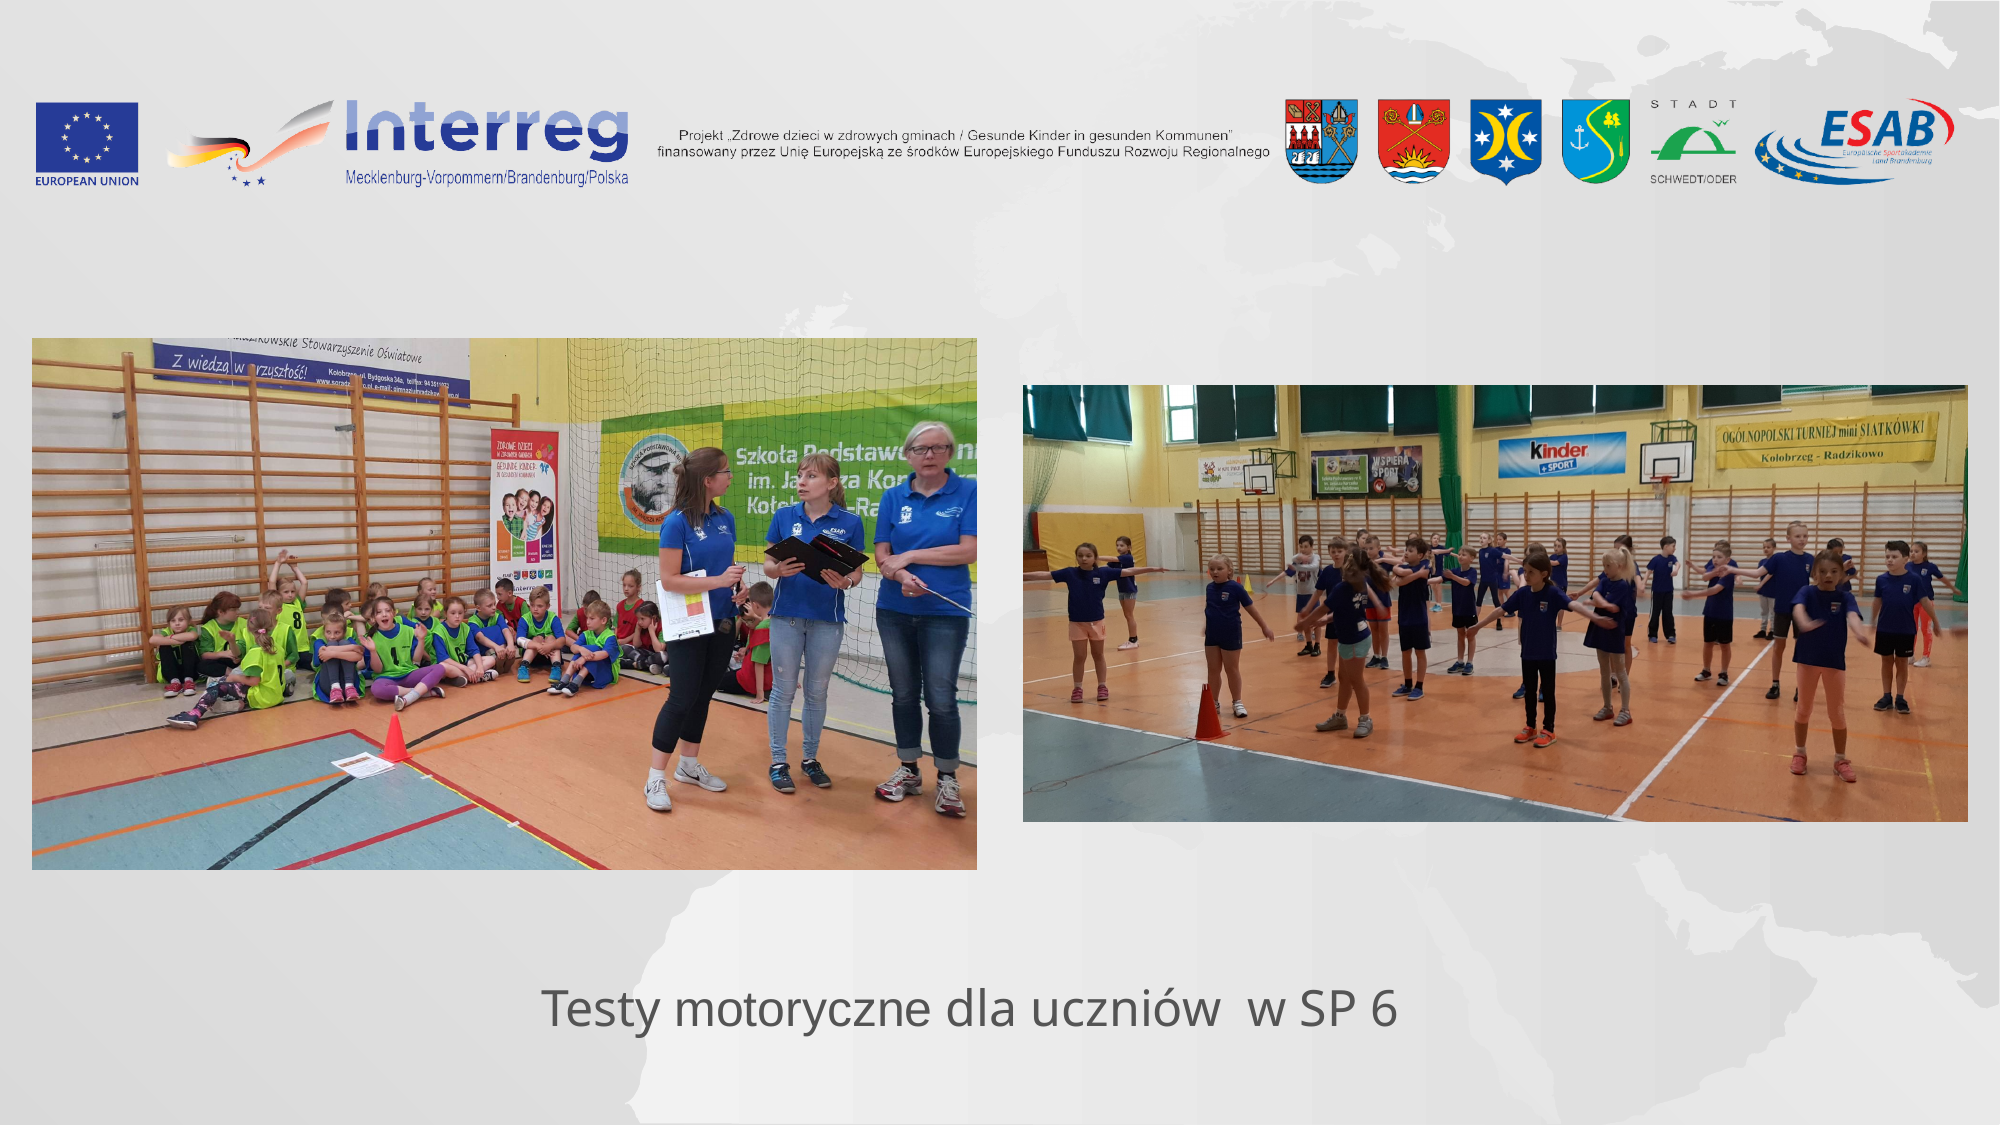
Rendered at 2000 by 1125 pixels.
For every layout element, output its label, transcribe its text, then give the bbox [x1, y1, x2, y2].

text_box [31, 85, 1957, 199]
picture [32, 338, 977, 870]
picture [1023, 385, 1968, 822]
text_box Testy motoryczne dla uczniów w SP 6 [190, 975, 1750, 1045]
